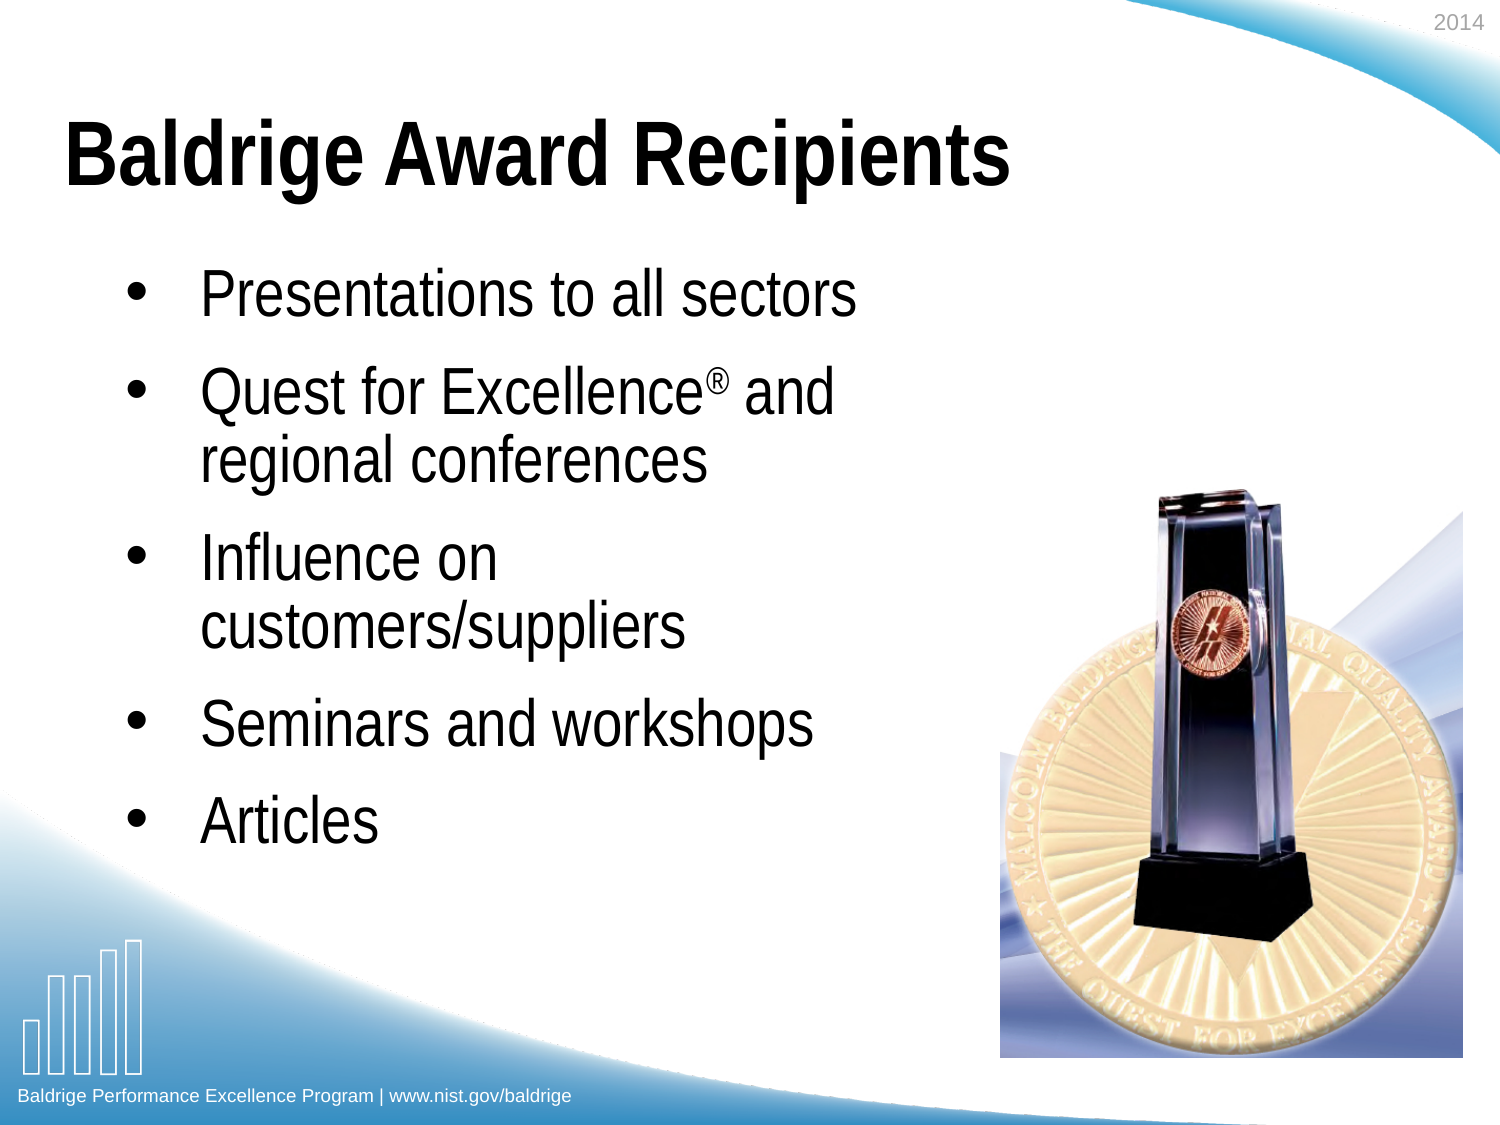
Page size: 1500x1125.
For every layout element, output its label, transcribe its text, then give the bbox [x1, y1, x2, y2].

picture [0, 487, 1500, 1125]
text_box Presentations to all sectors Quest for Excellence® and regional conferences Influence on customers/suppliers Seminars and workshops Articles [125, 262, 1000, 991]
text_box Baldrige Award Recipients [64, 93, 1304, 204]
picture [1088, 0, 1500, 177]
